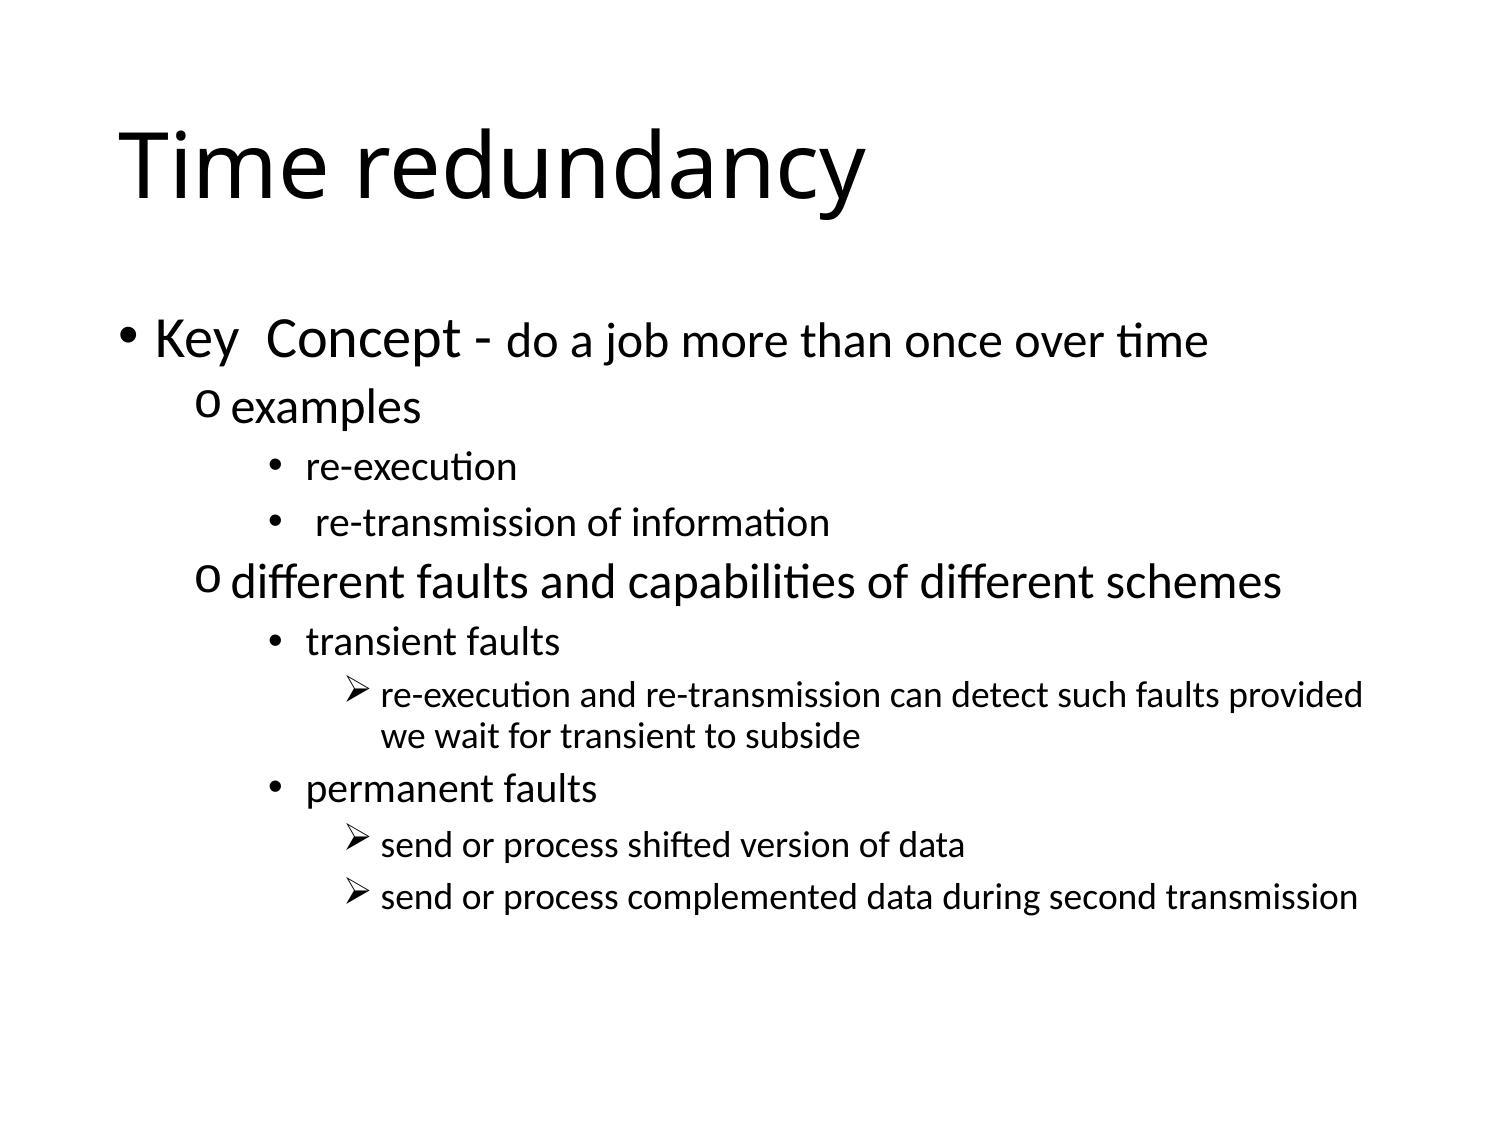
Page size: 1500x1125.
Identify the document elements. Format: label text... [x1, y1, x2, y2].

title Time redundancy [103, 59, 1397, 278]
list Key Concept - do a job more than once over time examples re-execution re-transmission of information different faults and capabilities of different schemes transient faults re-execution and re-transmission can detect such faults provided we wait for transient to subside permanent faults send or process shifted version of data send or process complemented data during second transmission [103, 299, 1397, 1014]
